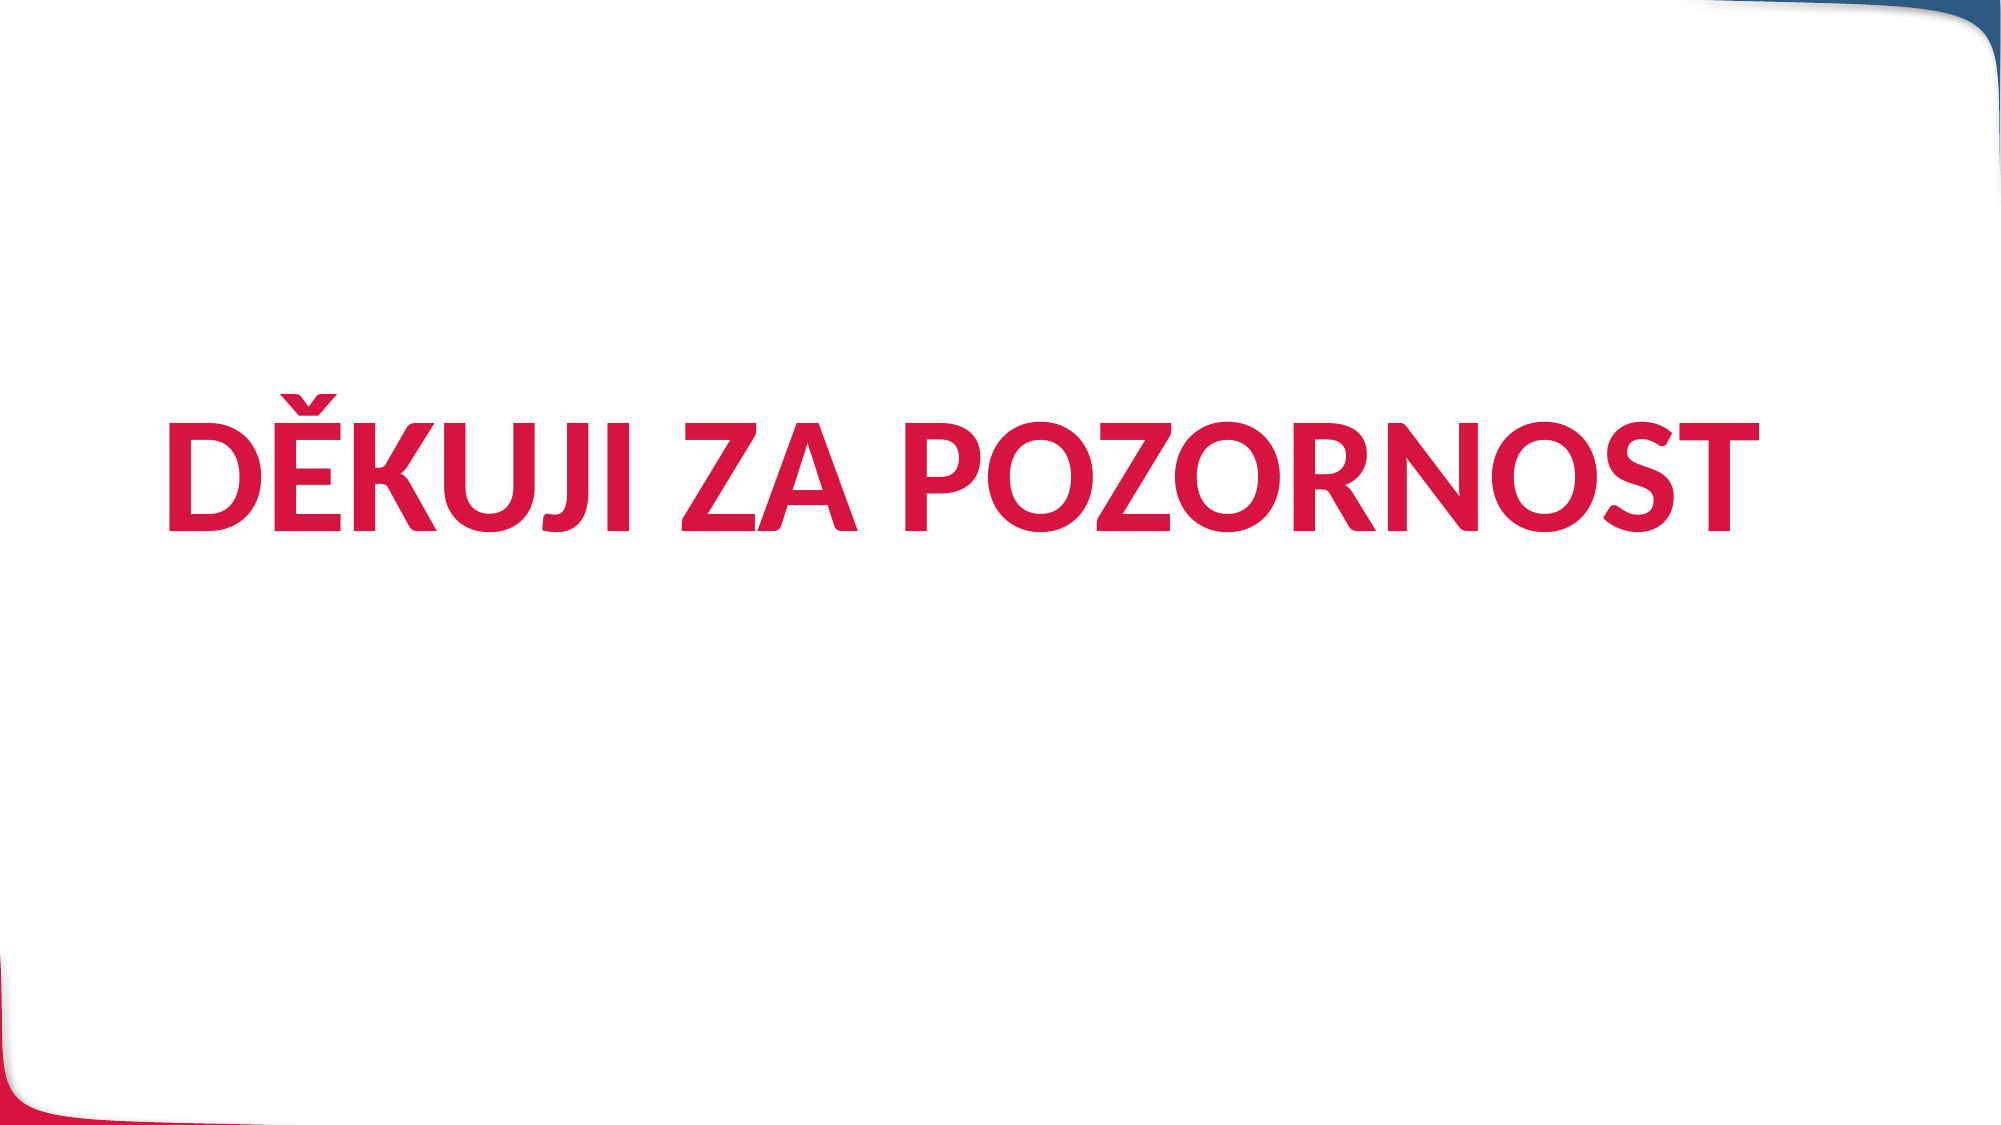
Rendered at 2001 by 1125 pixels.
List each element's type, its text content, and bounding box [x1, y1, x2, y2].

title DĚKUJI ZA POZORNOST [117, 379, 1843, 484]
